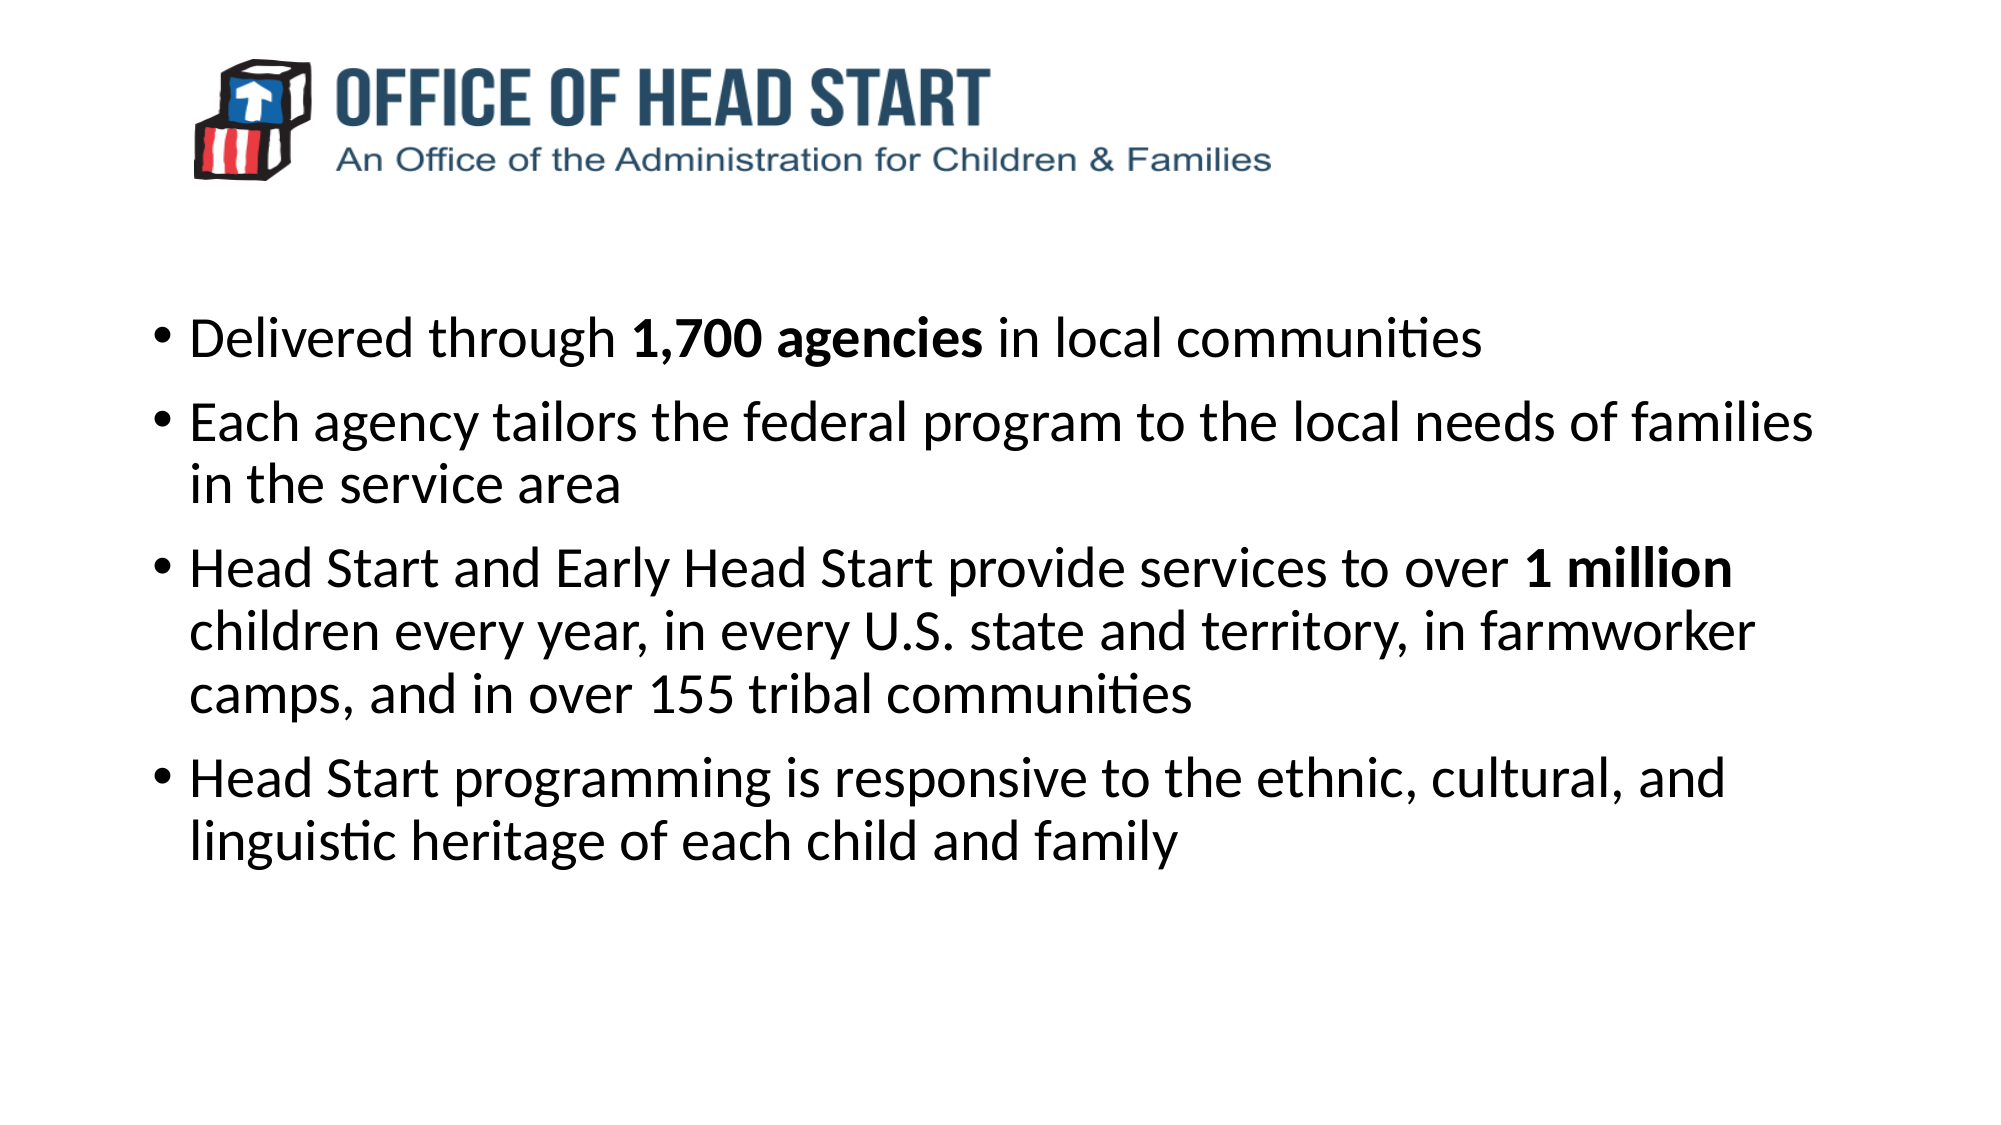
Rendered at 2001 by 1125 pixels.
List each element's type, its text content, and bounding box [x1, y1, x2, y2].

picture [194, 59, 1271, 181]
list Delivered through 1,700 agencies in local communities Each agency tailors the federal program to the local needs of families in the service area Head Start and Early Head Start provide services to over 1 million children every year, in every U.S. state and territory, in farmworker camps, and in over 155 tribal communities Head Start programming is responsive to the ethnic, cultural, and linguistic heritage of each child and family [137, 299, 1863, 1014]
